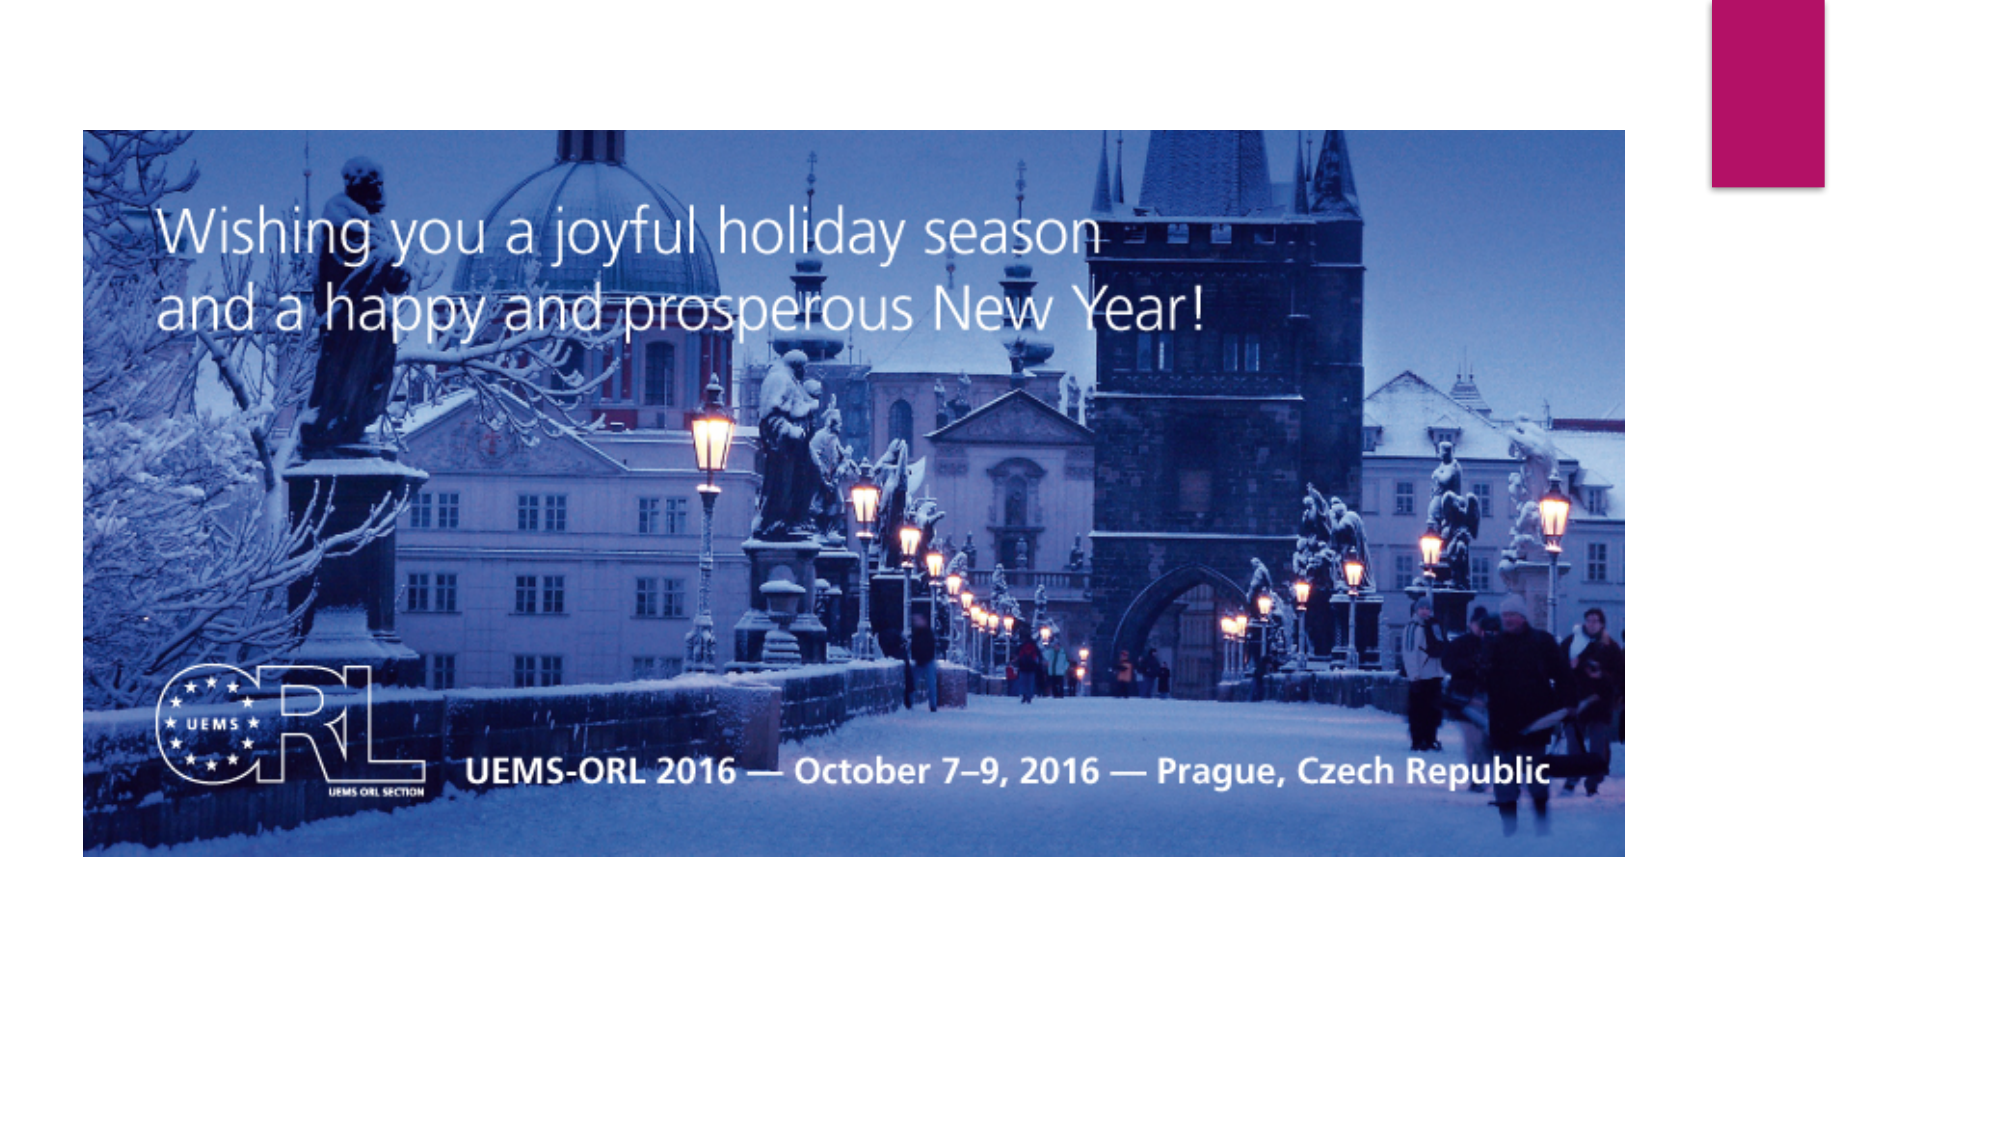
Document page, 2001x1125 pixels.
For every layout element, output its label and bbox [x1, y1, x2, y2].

picture [83, 130, 1626, 858]
